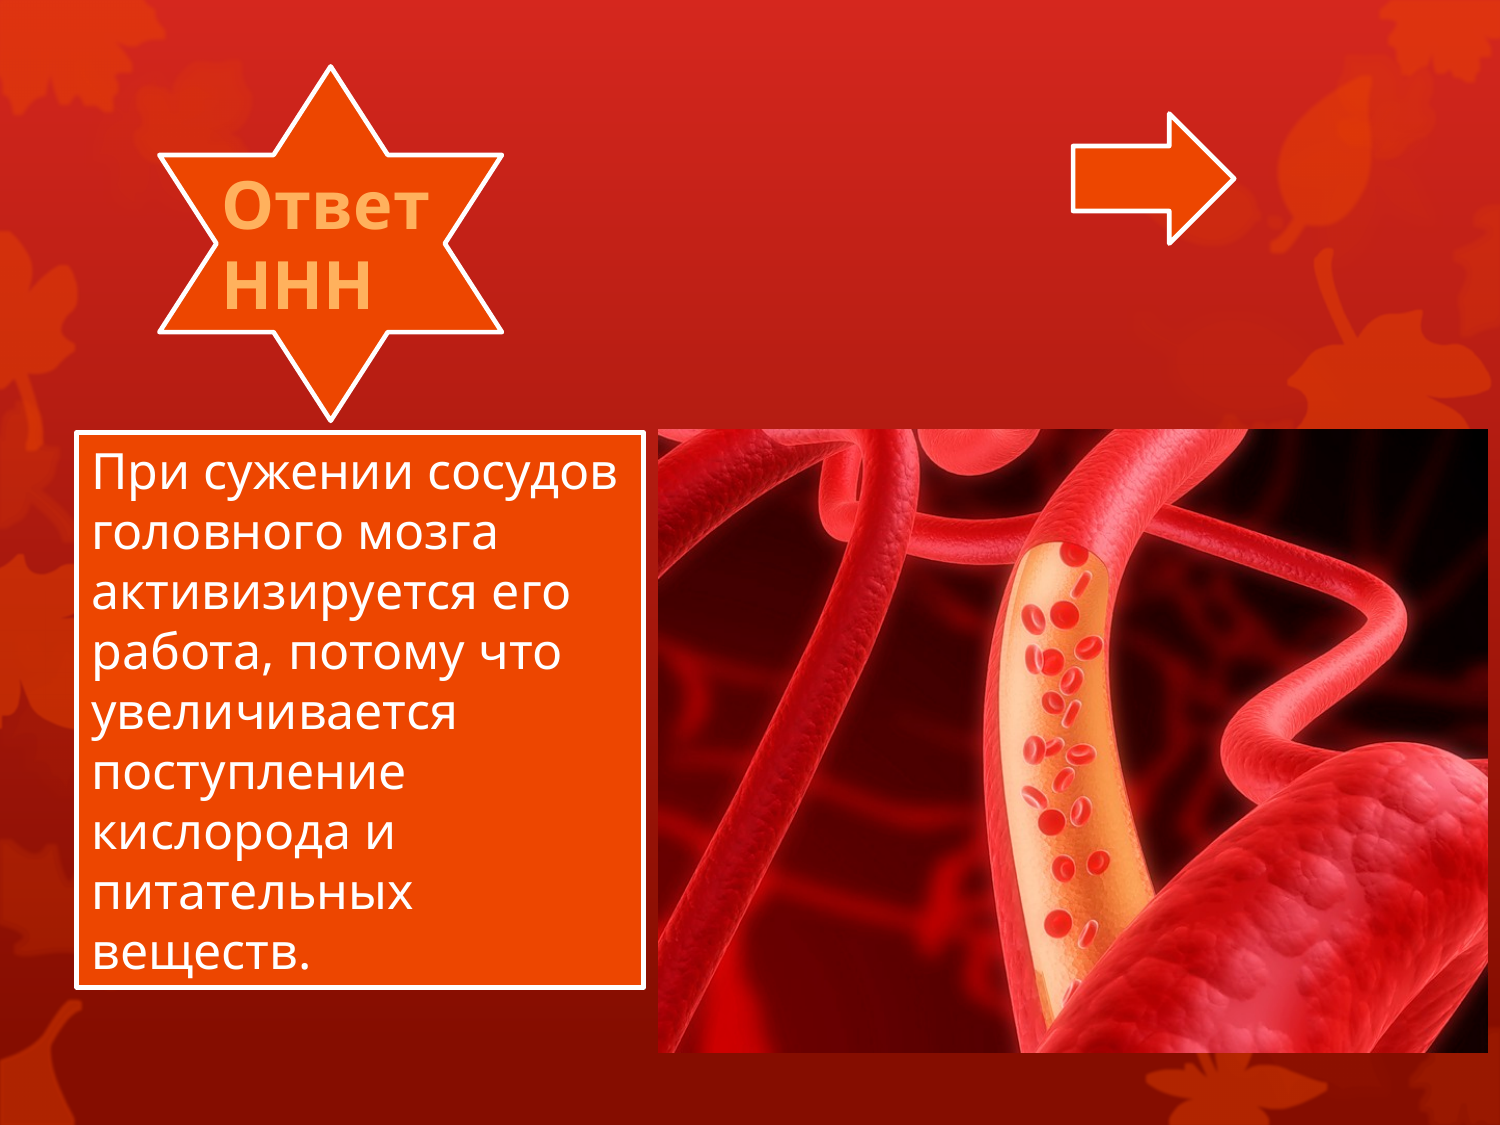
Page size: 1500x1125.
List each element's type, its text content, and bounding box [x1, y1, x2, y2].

picture [657, 429, 1489, 1053]
text_box [157, 64, 504, 232]
text_box [1070, 111, 1237, 246]
text_box Ответ ННН [206, 155, 479, 330]
text_box При сужении сосудов головного мозга активизируется его работа, потому что увеличивается поступление кислорода и питательных веществ. [74, 430, 646, 990]
text_box [157, 255, 504, 424]
